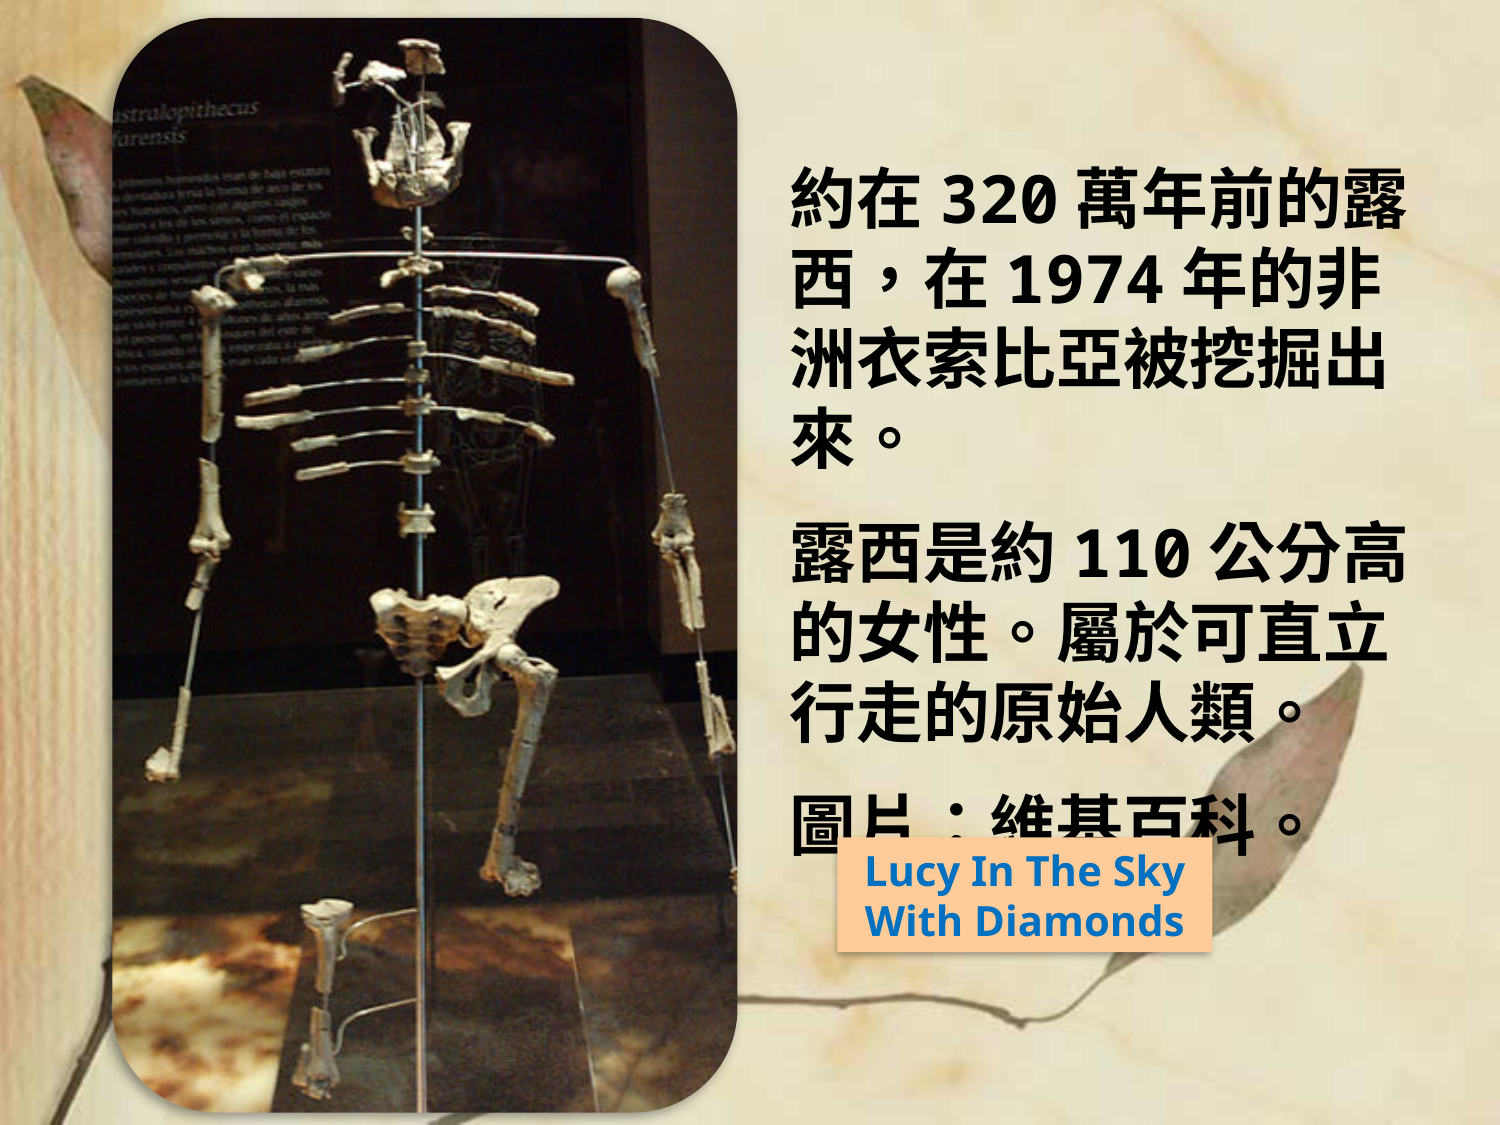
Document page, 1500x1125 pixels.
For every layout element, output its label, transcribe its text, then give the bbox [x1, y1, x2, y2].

text_box 約在320萬年前的露西，在1974年的非洲衣索比亞被挖掘出來。 露西是約110公分高的女性。屬於可直立行走的原始人類。 圖片：維基百科。 [774, 149, 1438, 871]
text_box Lucy In The Sky With Diamonds [837, 837, 1213, 953]
picture [0, 0, 1500, 1125]
